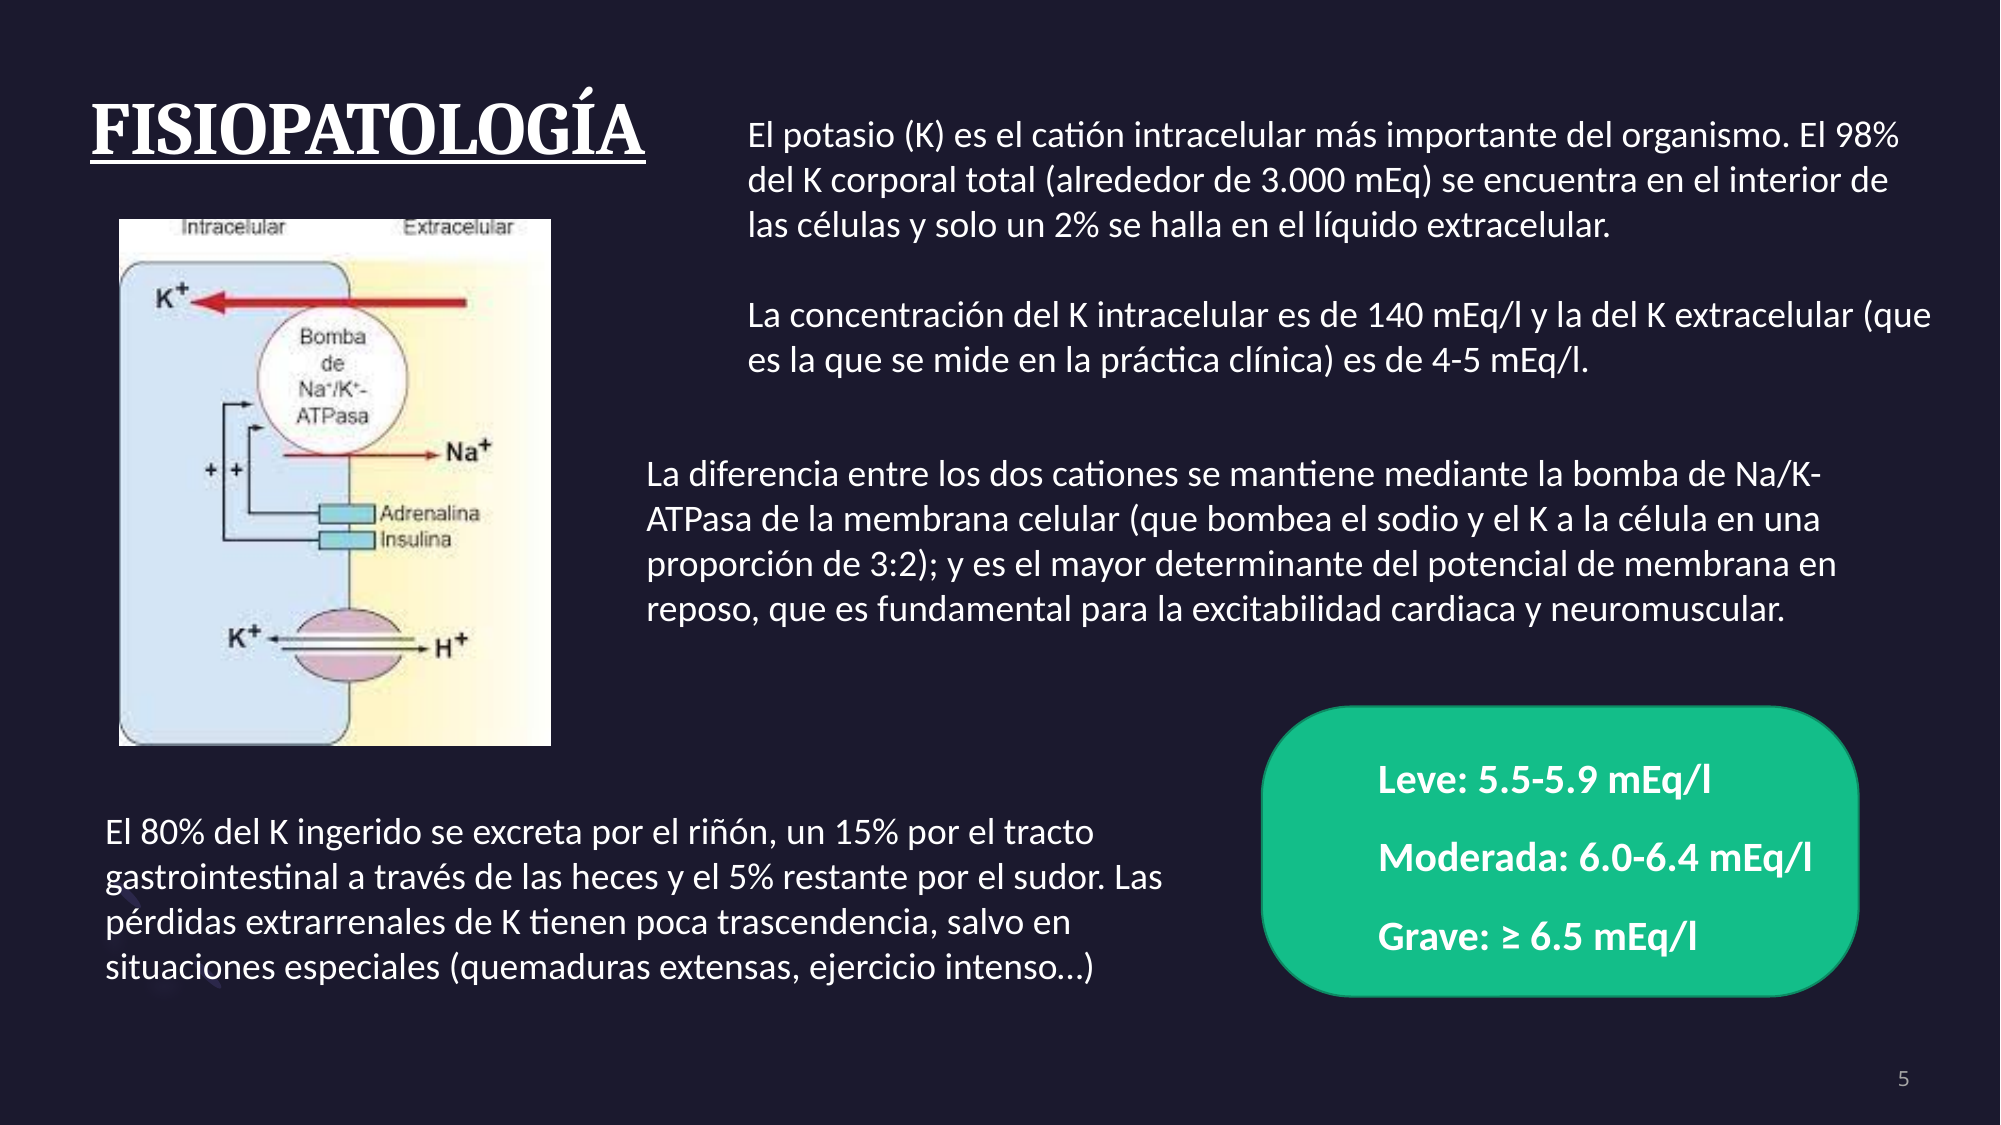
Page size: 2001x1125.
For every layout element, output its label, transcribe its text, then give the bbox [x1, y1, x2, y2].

text_box El 80% del K ingerido se excreta por el riñón, un 15% por el tracto gastrointestinal a través de las heces y el 5% restante por el sudor. Las pérdidas extrarrenales de K tienen poca trascendencia, salvo en situaciones es­peciales (quemaduras extensas, ejercicio intenso…) [90, 799, 1262, 995]
text_box La diferencia entre los dos cationes se man­tiene mediante la bomba de Na/K-ATPasa de la mem­brana celular (que bombea el sodio y el K a la cé­lula en una proporción de 3:2); y es el mayor determinante del potencial de membrana en reposo, que es fundamental para la excitabilidad cardiaca y neuromuscular. [631, 441, 1910, 682]
text_box Leve: 5.5-5.9 mEq/l Moderada: 6.0-6.4 mEq/l Grave: ≥ 6.5 mEq/l [1261, 706, 1859, 997]
text_box El potasio (K) es el catión intracelular más importan­te del organismo. El 98% del K corporal total (alrede­dor de 3.000 mEq) se encuentra en el interior de las células y solo un 2% se halla en el líquido extracelular. La concentración del K intracelular es de 140 mEq/l y la del K extracelular (que es la que se mide en la práctica clínica) es de 4-5 mEq/l. [732, 102, 1950, 388]
picture [119, 218, 552, 747]
slide_number 5 [1632, 1067, 1910, 1093]
title FISIOPATOLOGÍA [90, 90, 733, 179]
